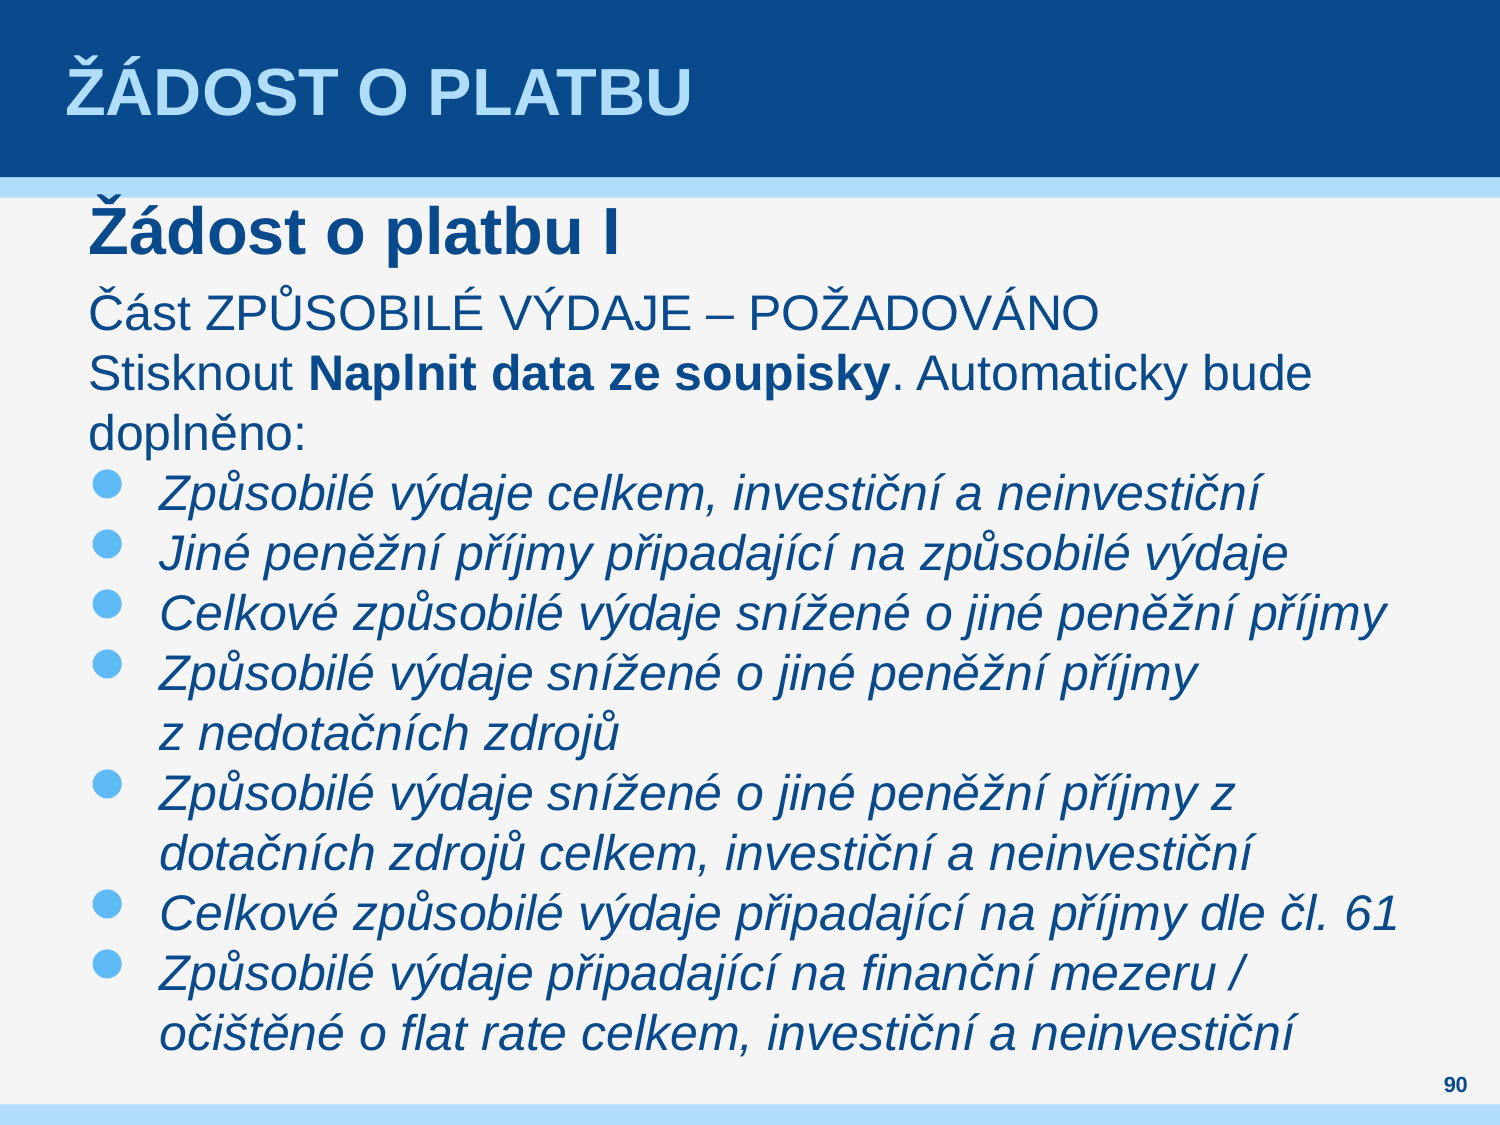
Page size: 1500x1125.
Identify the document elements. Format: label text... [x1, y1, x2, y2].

title Žádost o platbu [59, 0, 1441, 178]
list Žádost o platbu I Část Způsobilé výdaje – Požadováno Stisknout Naplnit data ze soupisky. Automaticky bude doplněno: Způsobilé výdaje celkem, investiční a neinvestiční Jiné peněžní příjmy připadající na způsobilé výdaje Celkové způsobilé výdaje snížené o jiné peněžní příjmy Způsobilé výdaje snížené o jiné peněžní příjmy z nedotačních zdrojů Způsobilé výdaje snížené o jiné peněžní příjmy z dotačních zdrojů celkem, investiční a neinvestiční Celkové způsobilé výdaje připadající na příjmy dle čl. 61 Způsobilé výdaje připadající na finanční mezeru / očištěné o flat rate celkem, investiční a neinvestiční [88, 208, 1412, 1004]
slide_number 90 [1417, 1068, 1495, 1099]
